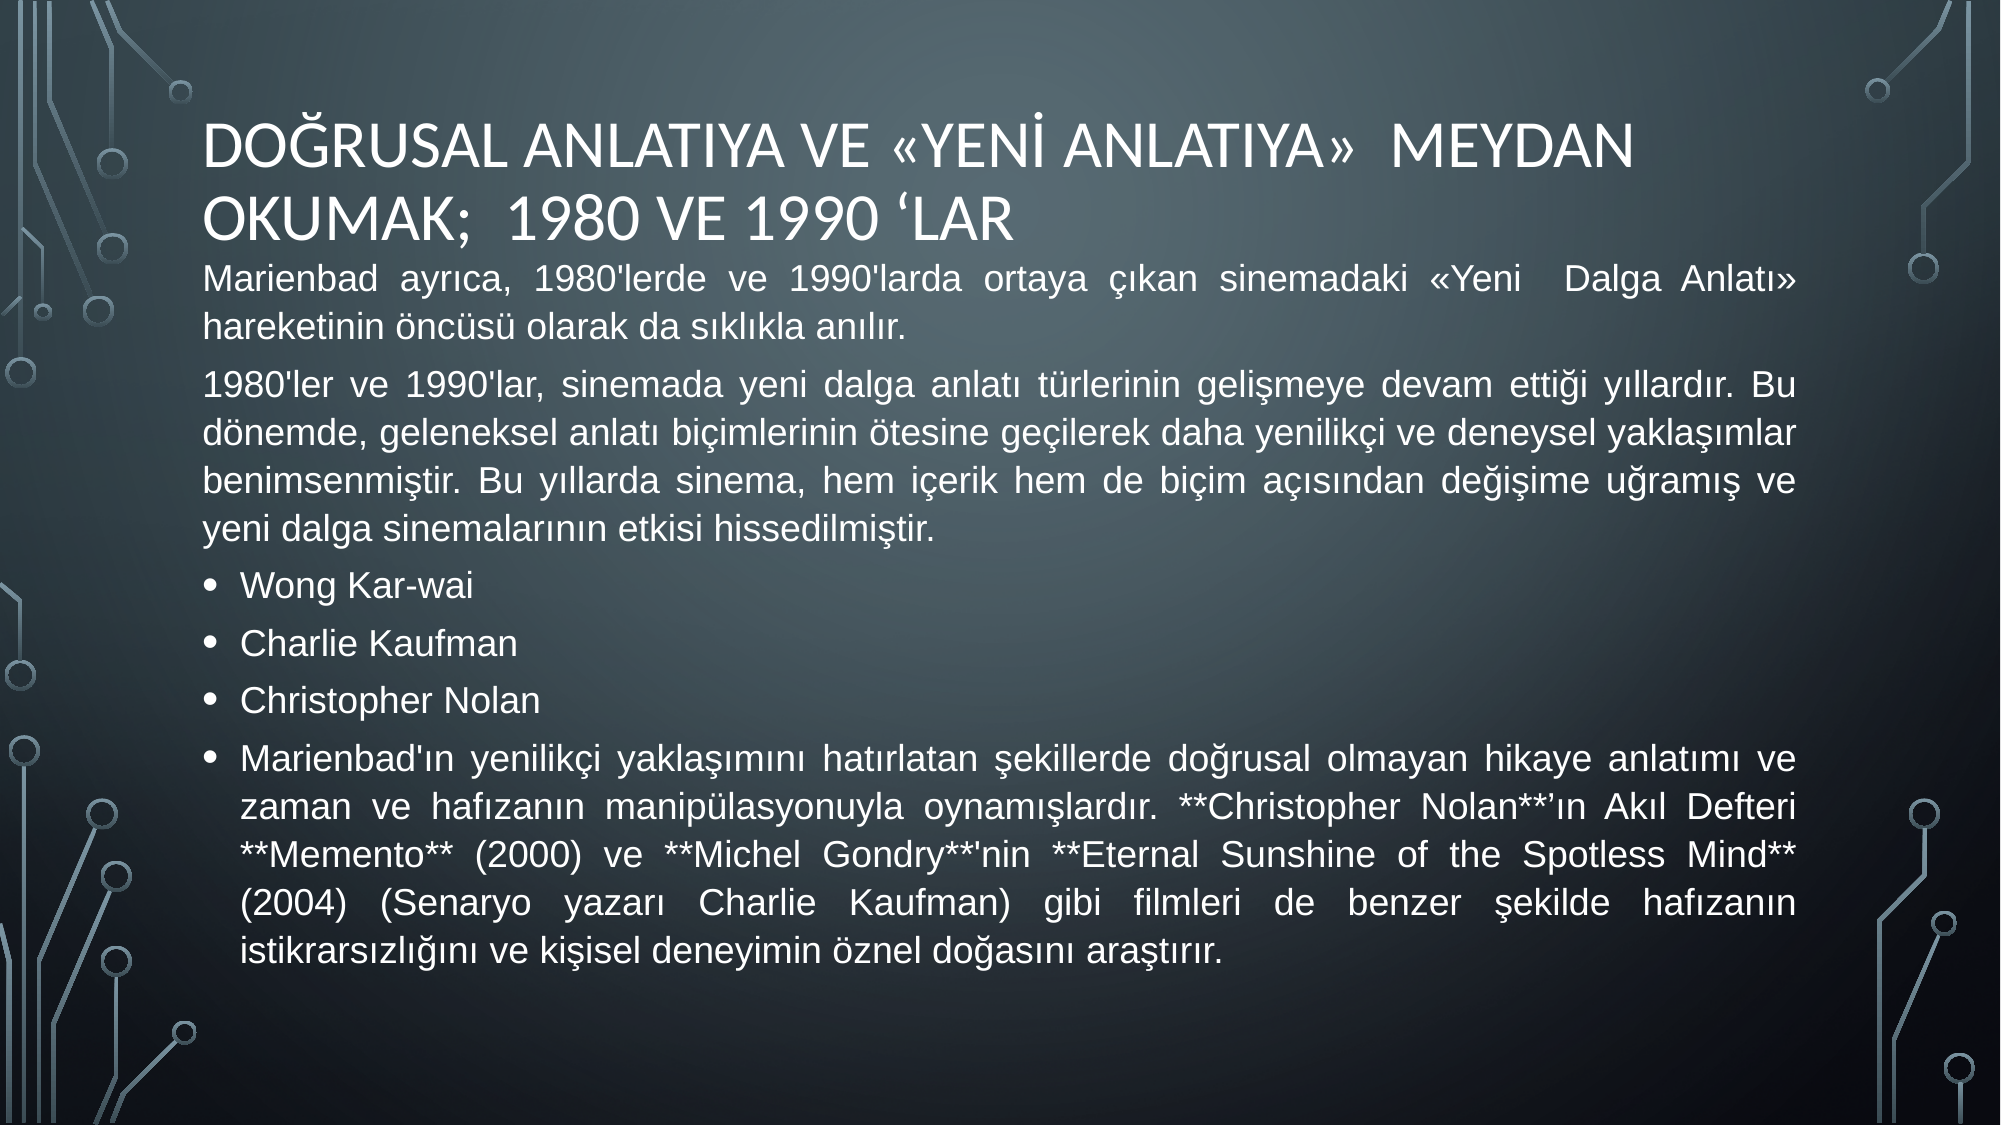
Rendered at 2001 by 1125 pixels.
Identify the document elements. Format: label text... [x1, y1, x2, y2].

title Doğrusal Anlatıya ve «Yeni ANLATIya» Meydan Okumak; 1980 ve 1990 ‘LAR [187, 101, 1813, 243]
list Marienbad ayrıca, 1980'lerde ve 1990'larda ortaya çıkan sinemadaki «Yeni Dalga Anlatı» hareketinin öncüsü olarak da sıklıkla anılır. 1980'ler ve 1990'lar, sinemada yeni dalga anlatı türlerinin gelişmeye devam ettiği yıllardır. Bu dönemde, geleneksel anlatı biçimlerinin ötesine geçilerek daha yenilikçi ve deneysel yaklaşımlar benimsenmiştir. Bu yıllarda sinema, hem içerik hem de biçim açısından değişime uğramış ve yeni dalga sinemalarının etkisi hissedilmiştir. Wong Kar-wai Charlie Kaufman Christopher Nolan Marienbad'ın yenilikçi yaklaşımını hatırlatan şekillerde doğrusal olmayan hikaye anlatımı ve zaman ve hafızanın manipülasyonuyla oynamışlardır. **Christopher Nolan**’ın Akıl Defteri **Memento** (2000) ve **Michel Gondry**'nin **Eternal Sunshine of the Spotless Mind** (2004) (Senaryo yazarı Charlie Kaufman) gibi filmleri de benzer şekilde hafızanın istikrarsızlığını ve kişisel deneyimin öznel doğasını araştırır. [187, 243, 1813, 1000]
